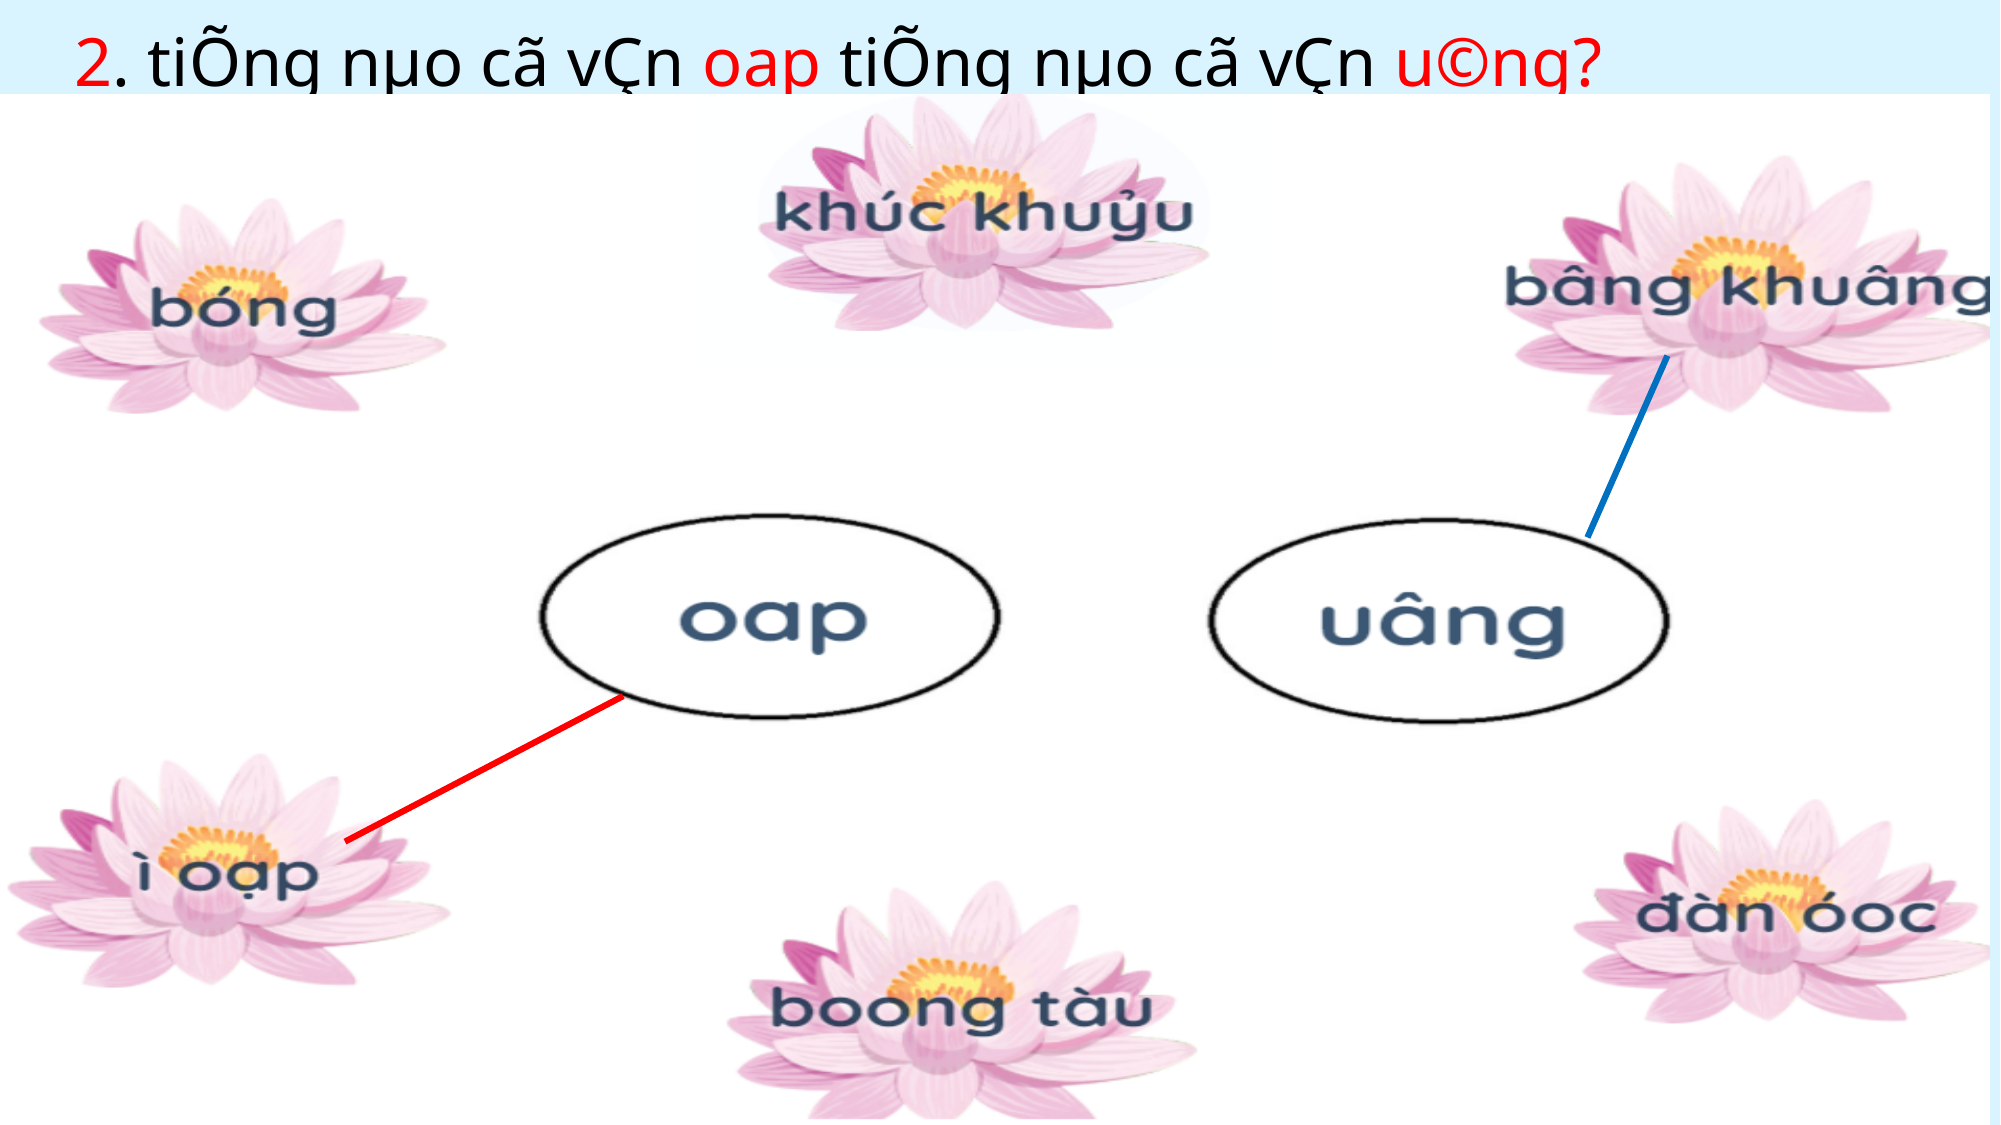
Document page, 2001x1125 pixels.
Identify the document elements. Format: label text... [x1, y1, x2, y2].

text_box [1587, 355, 1668, 538]
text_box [344, 696, 624, 842]
picture [0, 94, 1990, 1125]
text_box 2. tiÕng nµo cã vÇn oap tiÕng nµo cã vÇn u©ng? [59, 11, 1618, 94]
